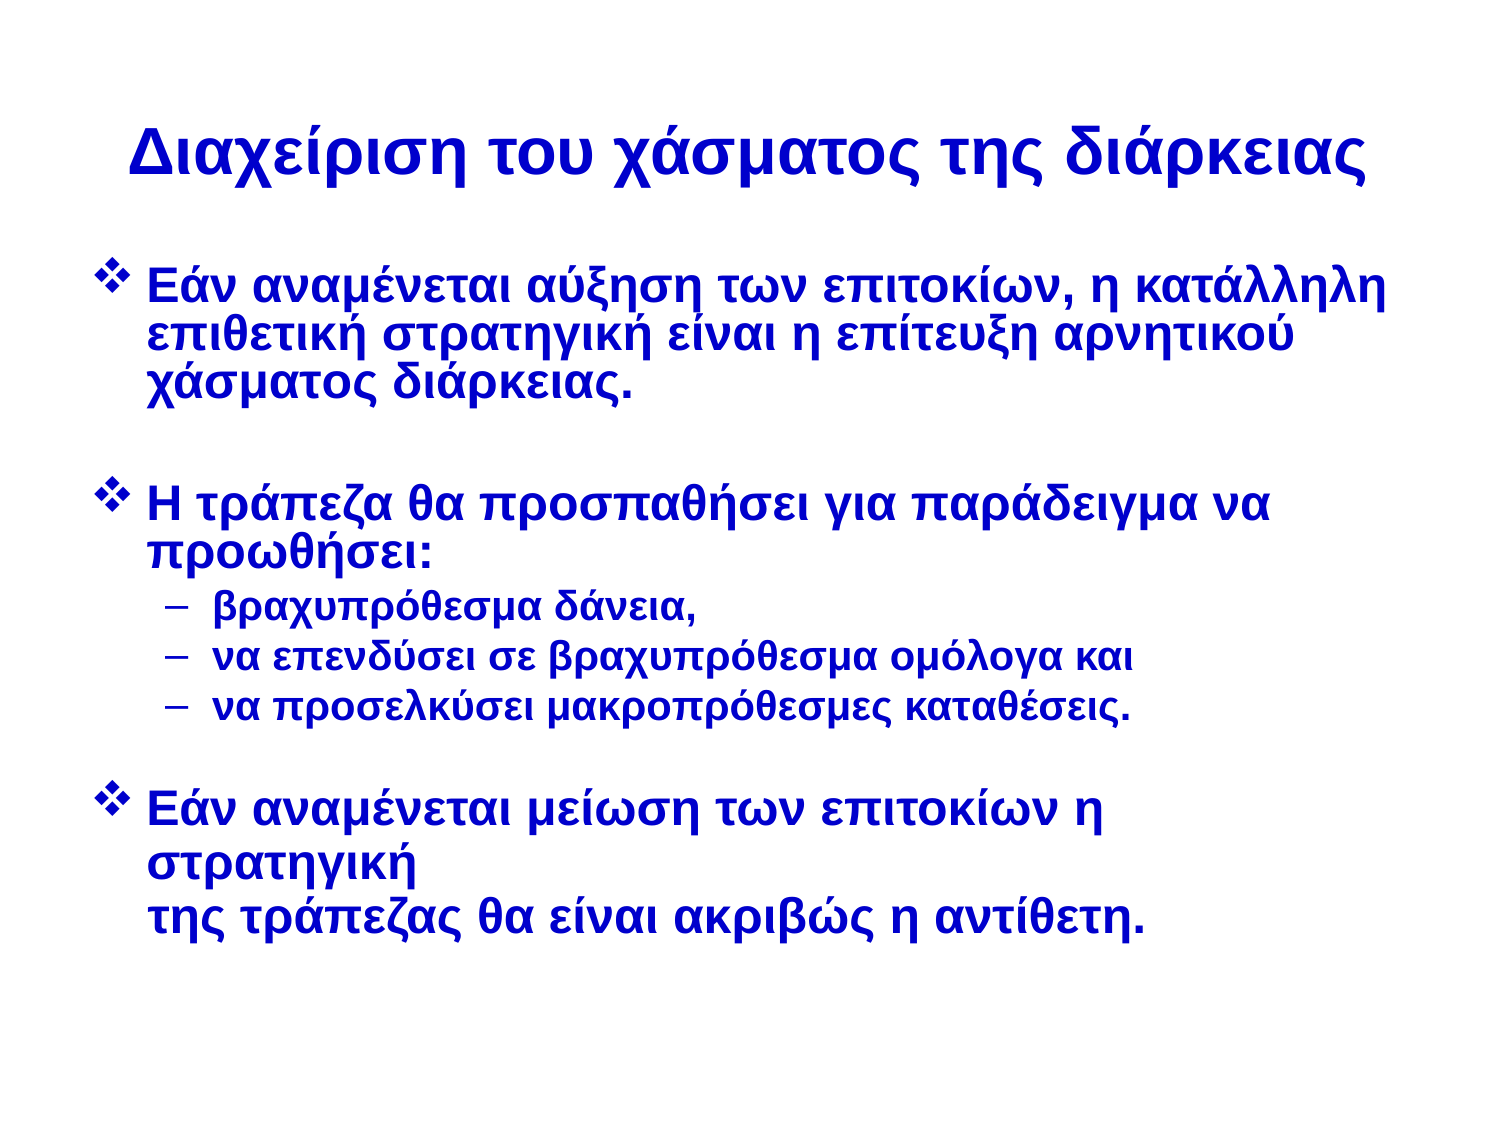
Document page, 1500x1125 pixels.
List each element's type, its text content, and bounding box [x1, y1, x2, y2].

text_box Εάν αναμένεται αύξηση των επιτοκίων, η κατάλληλη επιθετική στρατηγική είναι η επίτευξη αρνητικού χάσματος διάρκειας. Η τράπεζα θα προσπαθήσει για παράδειγμα να προωθήσει: βραχυπρόθεσμα δάνεια, να επενδύσει σε βραχυπρόθεσμα ομόλογα και να προσελκύσει μακροπρόθεσμες καταθέσεις. Εάν αναμένεται μείωση των επιτοκίων η στρατηγική της τράπεζας θα είναι ακριβώς η αντίθετη. [87, 264, 1395, 944]
title Διαχείριση του χάσματος της διάρκειας [0, 31, 1500, 296]
